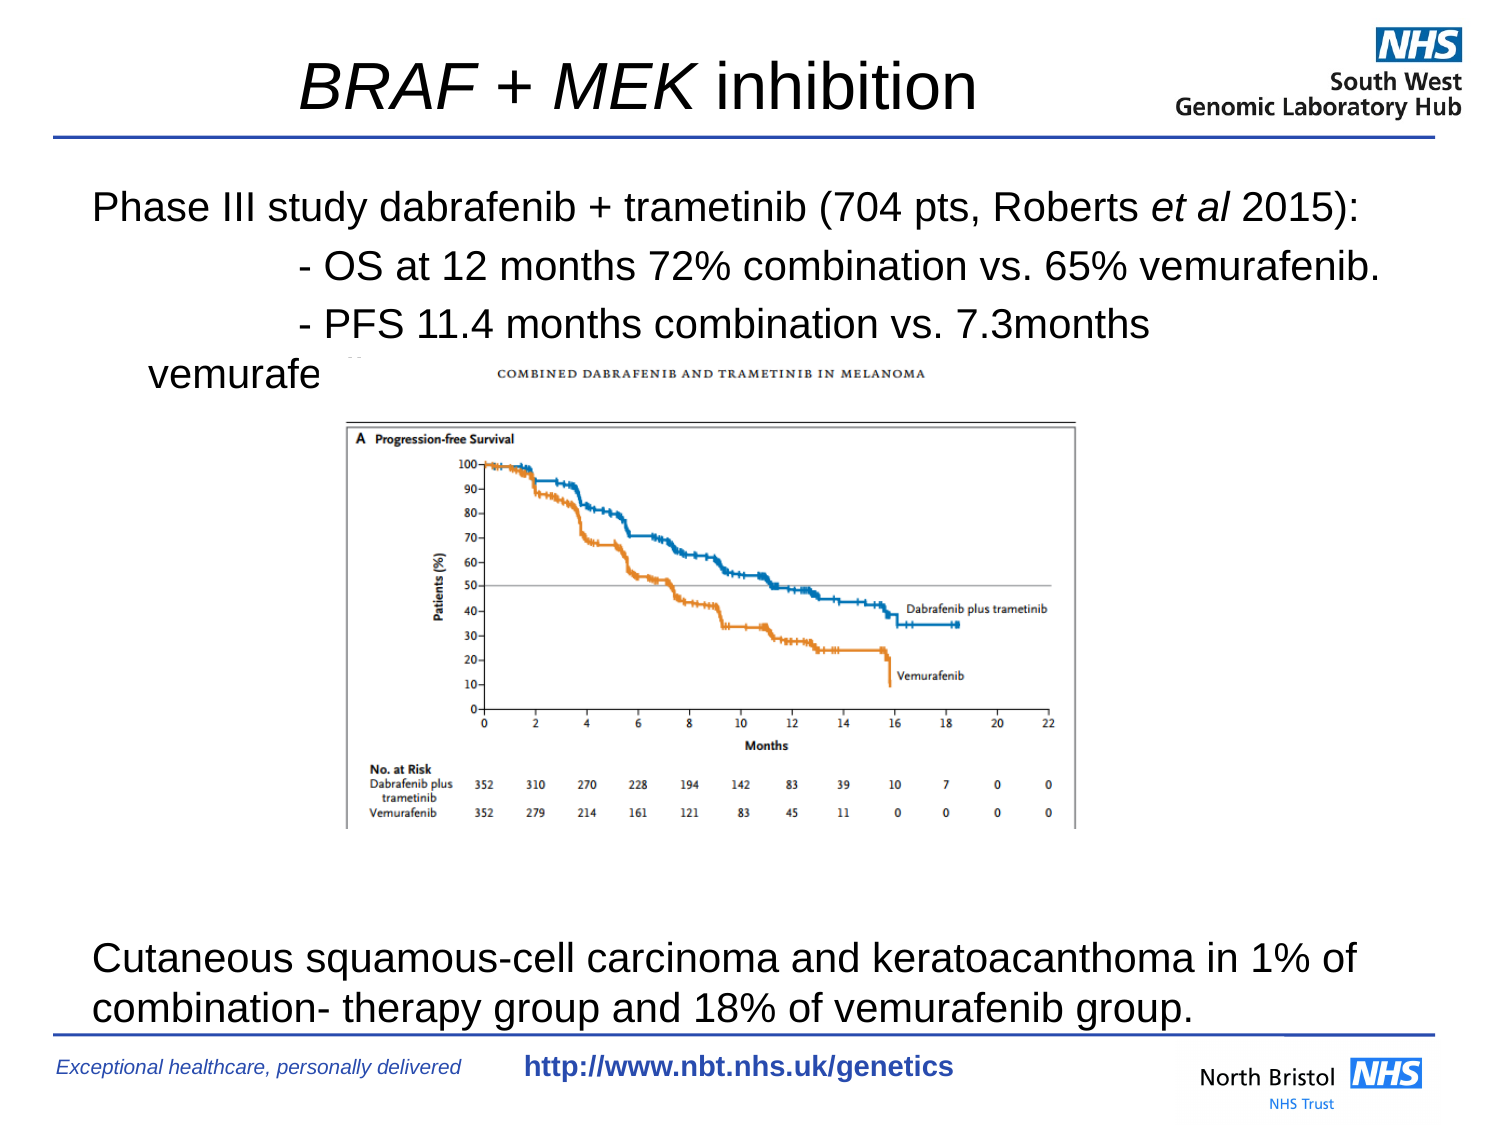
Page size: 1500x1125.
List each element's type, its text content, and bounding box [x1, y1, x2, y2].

picture [318, 358, 1101, 830]
footer http://www.nbt.nhs.uk/genetics [501, 1039, 977, 1118]
picture [1163, 18, 1471, 129]
picture [1175, 1039, 1441, 1125]
list Phase III study dabrafenib + trametinib (704 pts, Roberts et al 2015): - OS at 12 months 72% combination vs. 65% vemurafenib. - PFS 11.4 months combination vs. 7.3months vemurafenib. Cutaneous squamous-cell carcinoma and keratoacanthoma in 1% of combination- therapy group and 18% of vemurafenib group. [76, 172, 1412, 988]
title BRAF + MEK inhibition [64, 42, 1213, 124]
